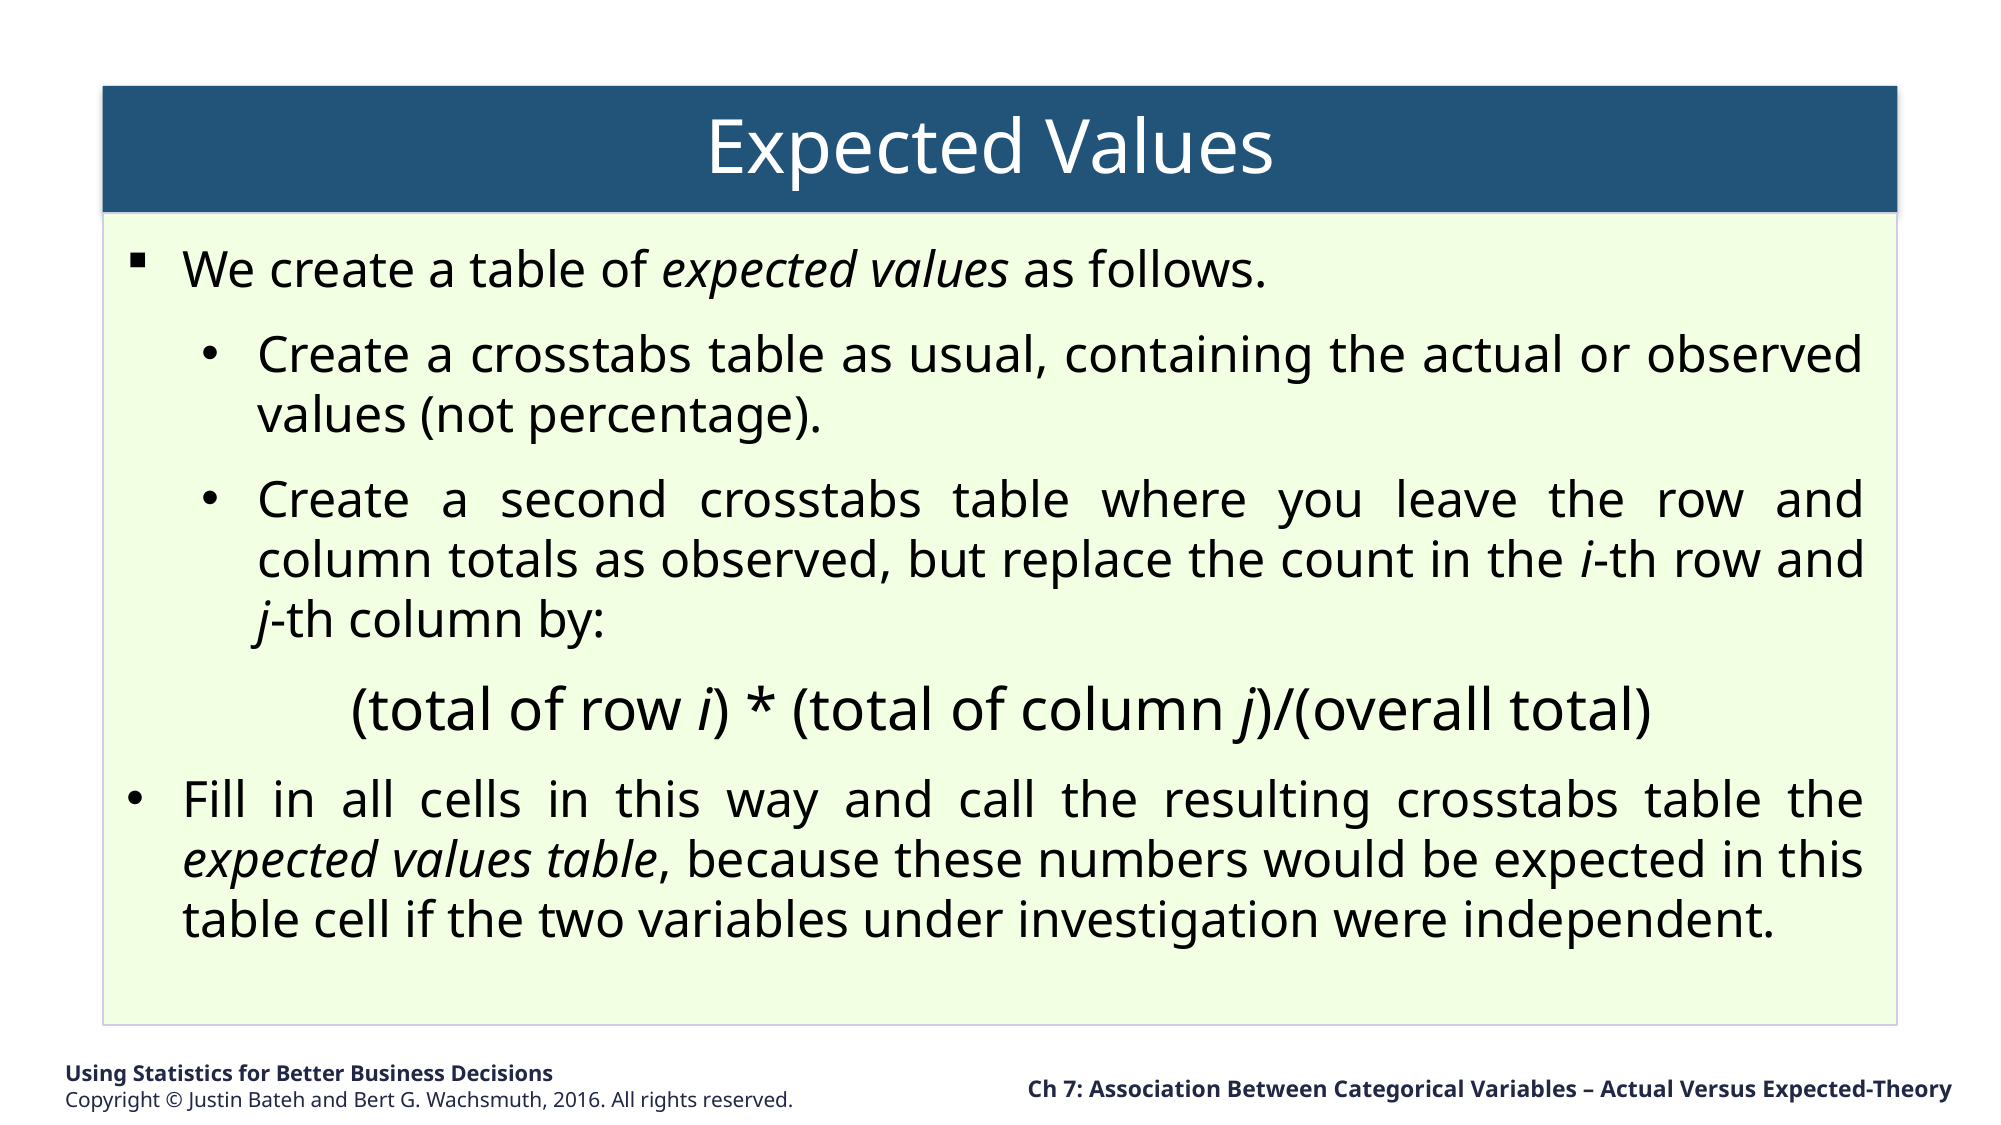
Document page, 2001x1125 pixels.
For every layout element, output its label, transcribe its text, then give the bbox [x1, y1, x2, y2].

text_box Expected Values [102, 85, 1898, 212]
text_box Ch 7: Association Between Categorical Variables – Actual Versus Expected-Theory [857, 1067, 1968, 1110]
text_box We create a table of expected values as follows. Create a crosstabs table as usual, containing the actual or observed values (not percentage). Create a second crosstabs table where you leave the row and column totals as observed, but replace the count in the i-th row and j-th column by: (total of row i) * (total of column j)/(overall total) Fill in all cells in this way and call the resulting crosstabs table the expected values table, because these numbers would be expected in this table cell if the two variables under investigation were independent. [102, 212, 1898, 1026]
